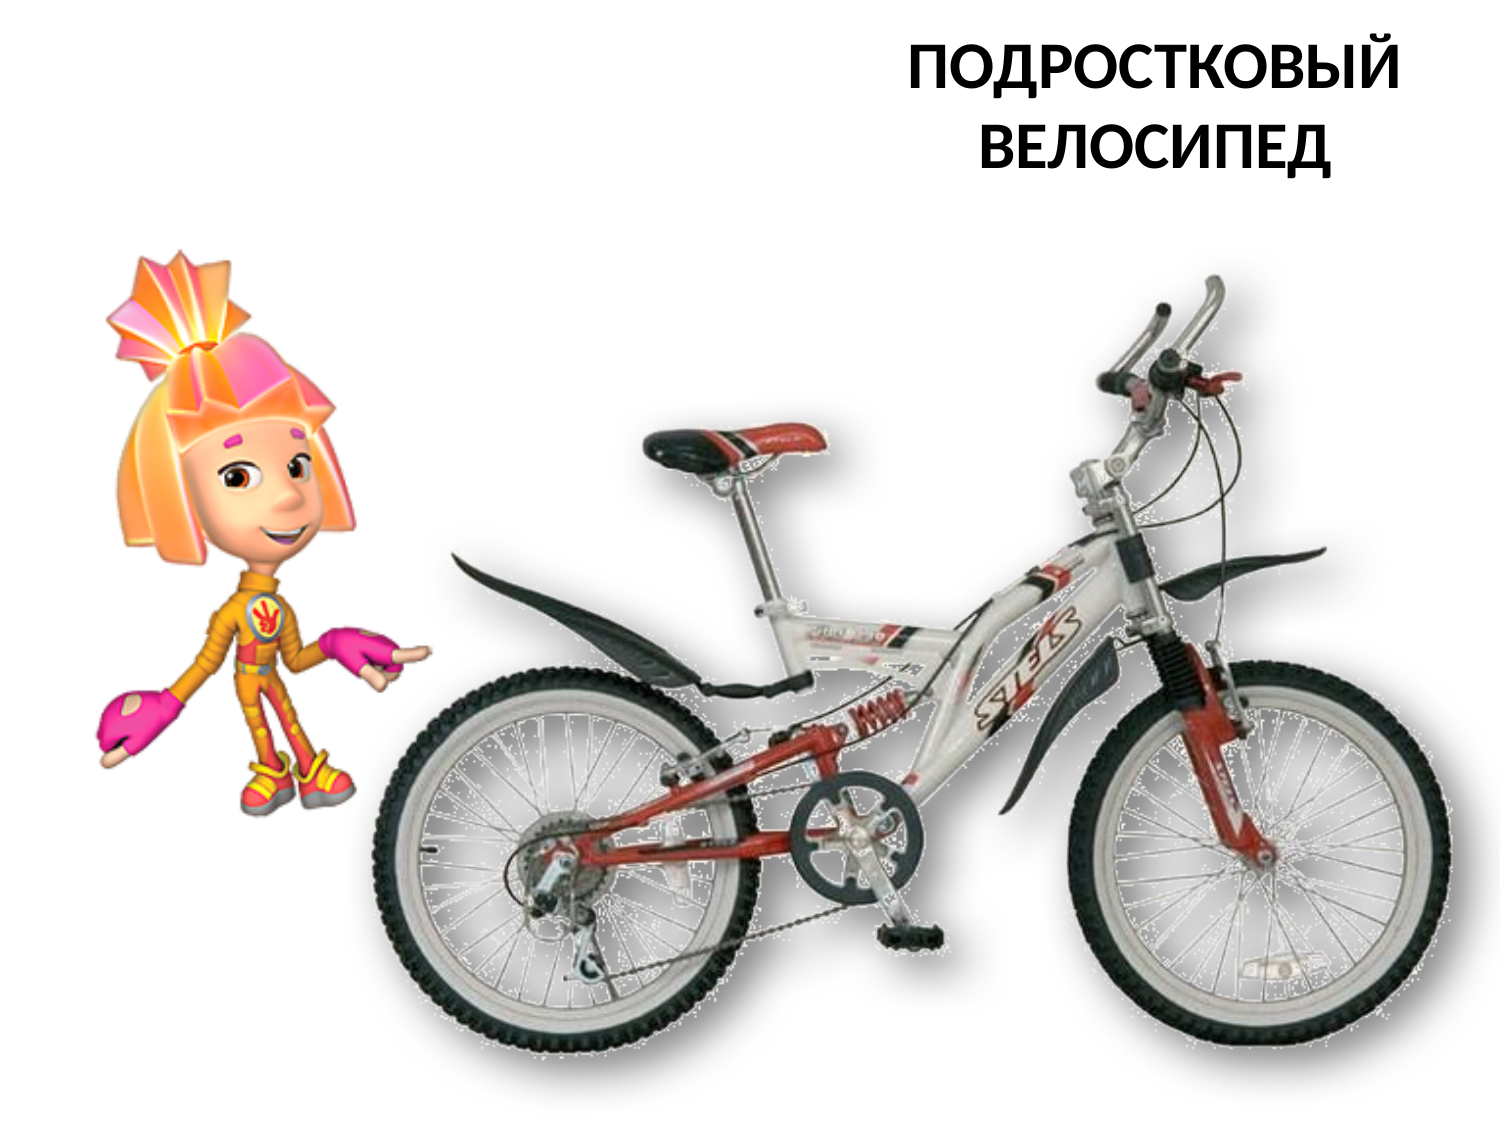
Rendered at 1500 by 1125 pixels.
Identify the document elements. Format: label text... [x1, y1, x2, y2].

picture [76, 243, 1500, 1066]
text_box ПОДРОСТКОВЫЙ ВЕЛОСИПЕД [890, 52, 1421, 150]
